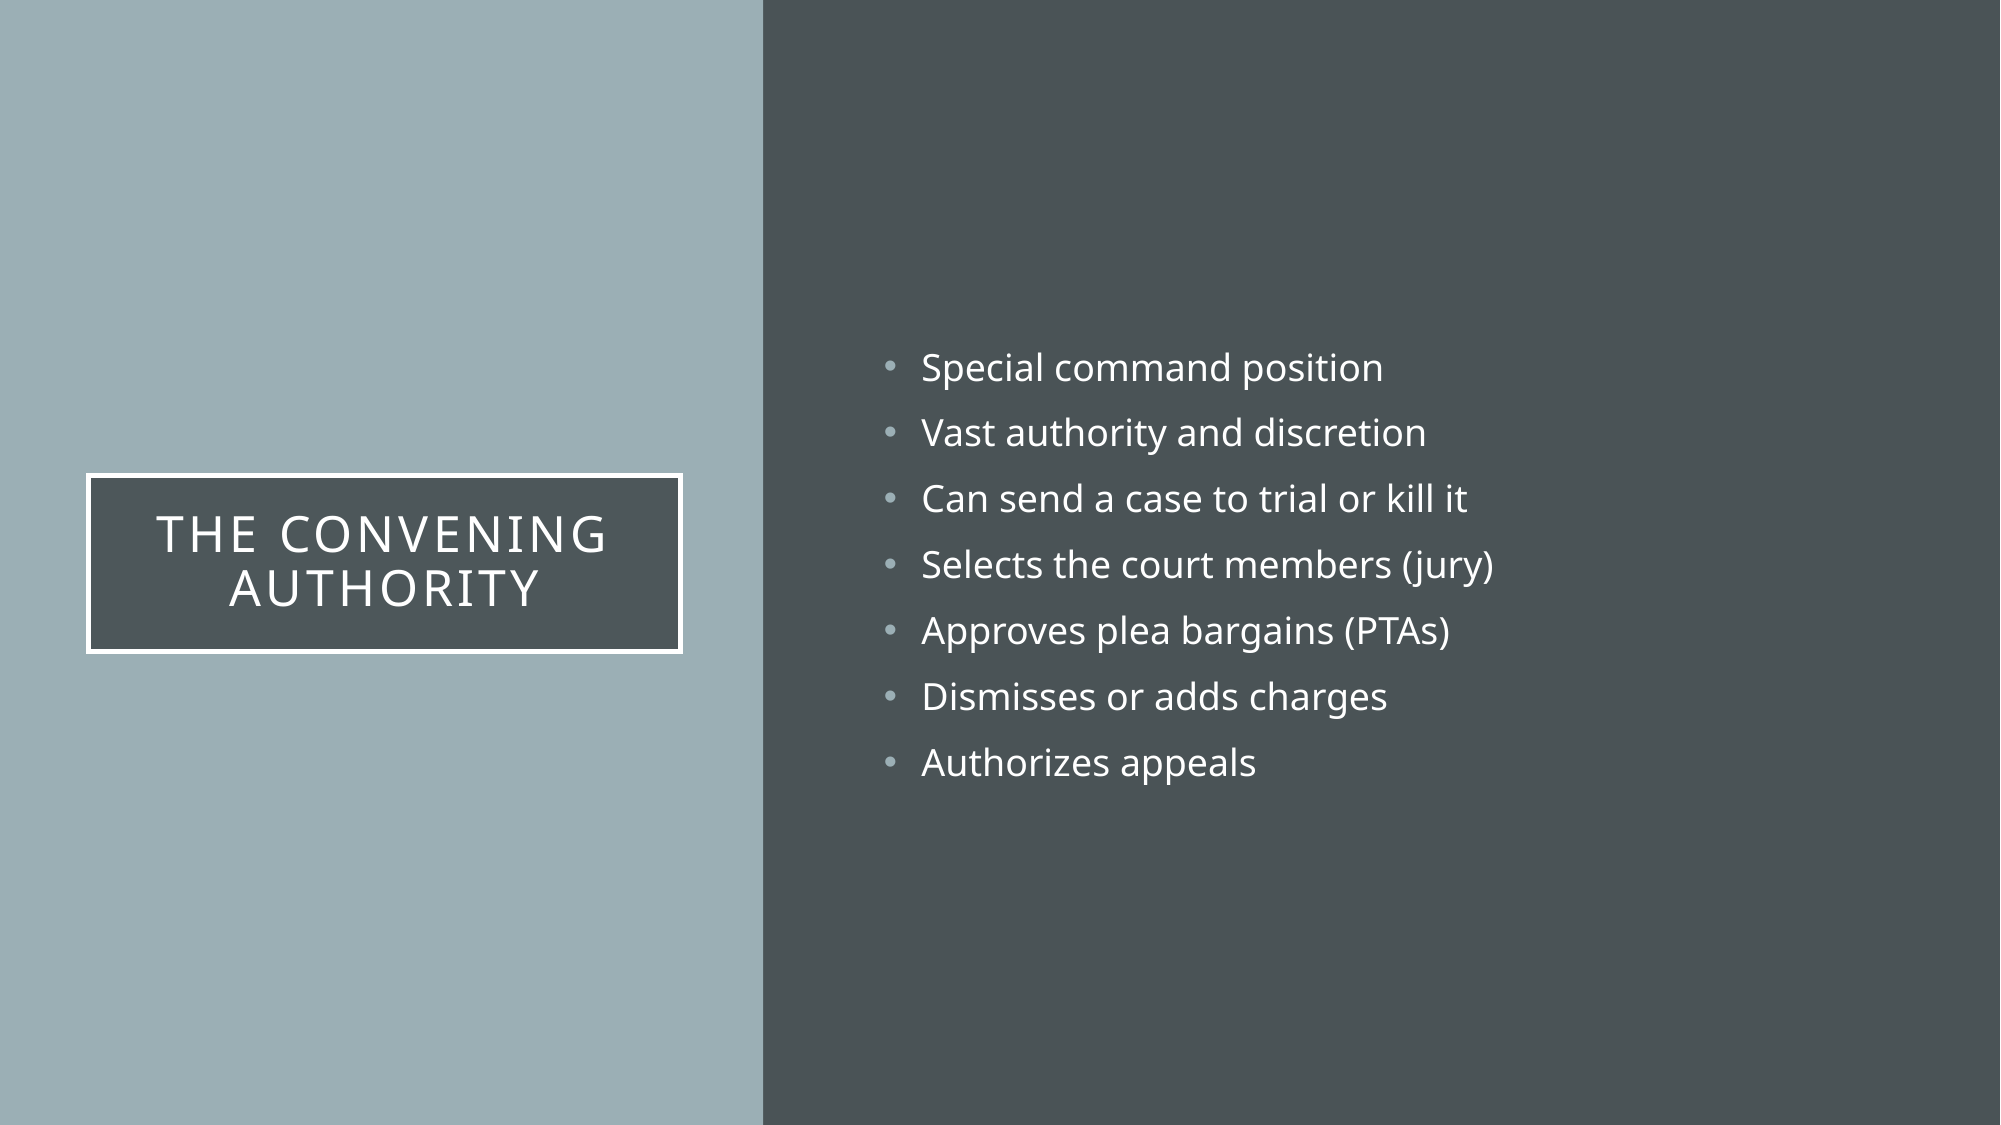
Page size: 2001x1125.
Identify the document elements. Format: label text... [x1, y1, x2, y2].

text_box [0, 0, 762, 1125]
text_box [762, 0, 2000, 1125]
title The Convening Authority [86, 473, 683, 654]
list Special command position Vast authority and discretion Can send a case to trial or kill it Selects the court members (jury) Approves plea bargains (PTAs) Dismisses or adds charges Authorizes appeals [869, 159, 1825, 968]
